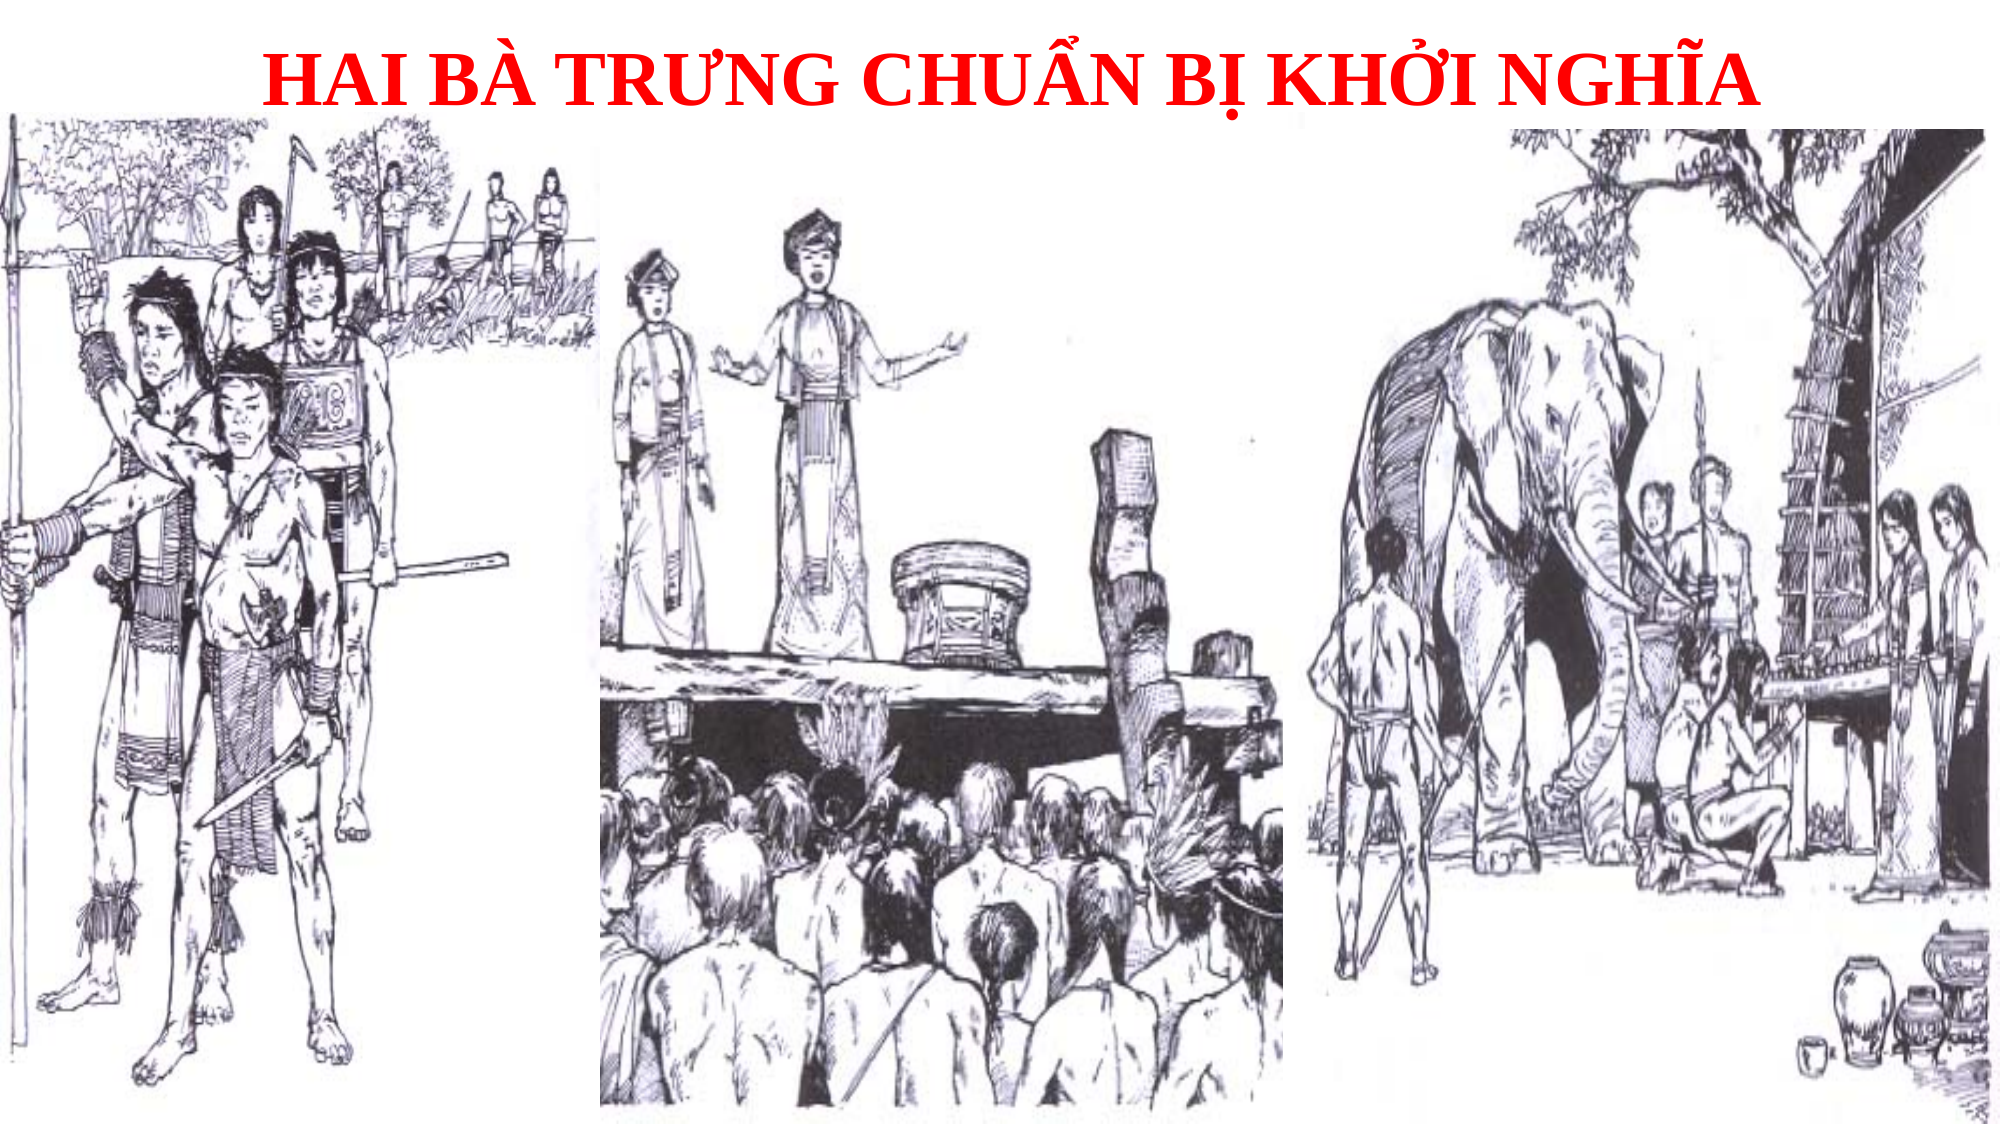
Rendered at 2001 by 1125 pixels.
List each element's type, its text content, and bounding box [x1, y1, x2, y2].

text_box HAI BÀ TRƯNG CHUẨN BỊ KHỞI NGHĨA [12, 19, 2000, 128]
picture [0, 112, 2000, 1124]
